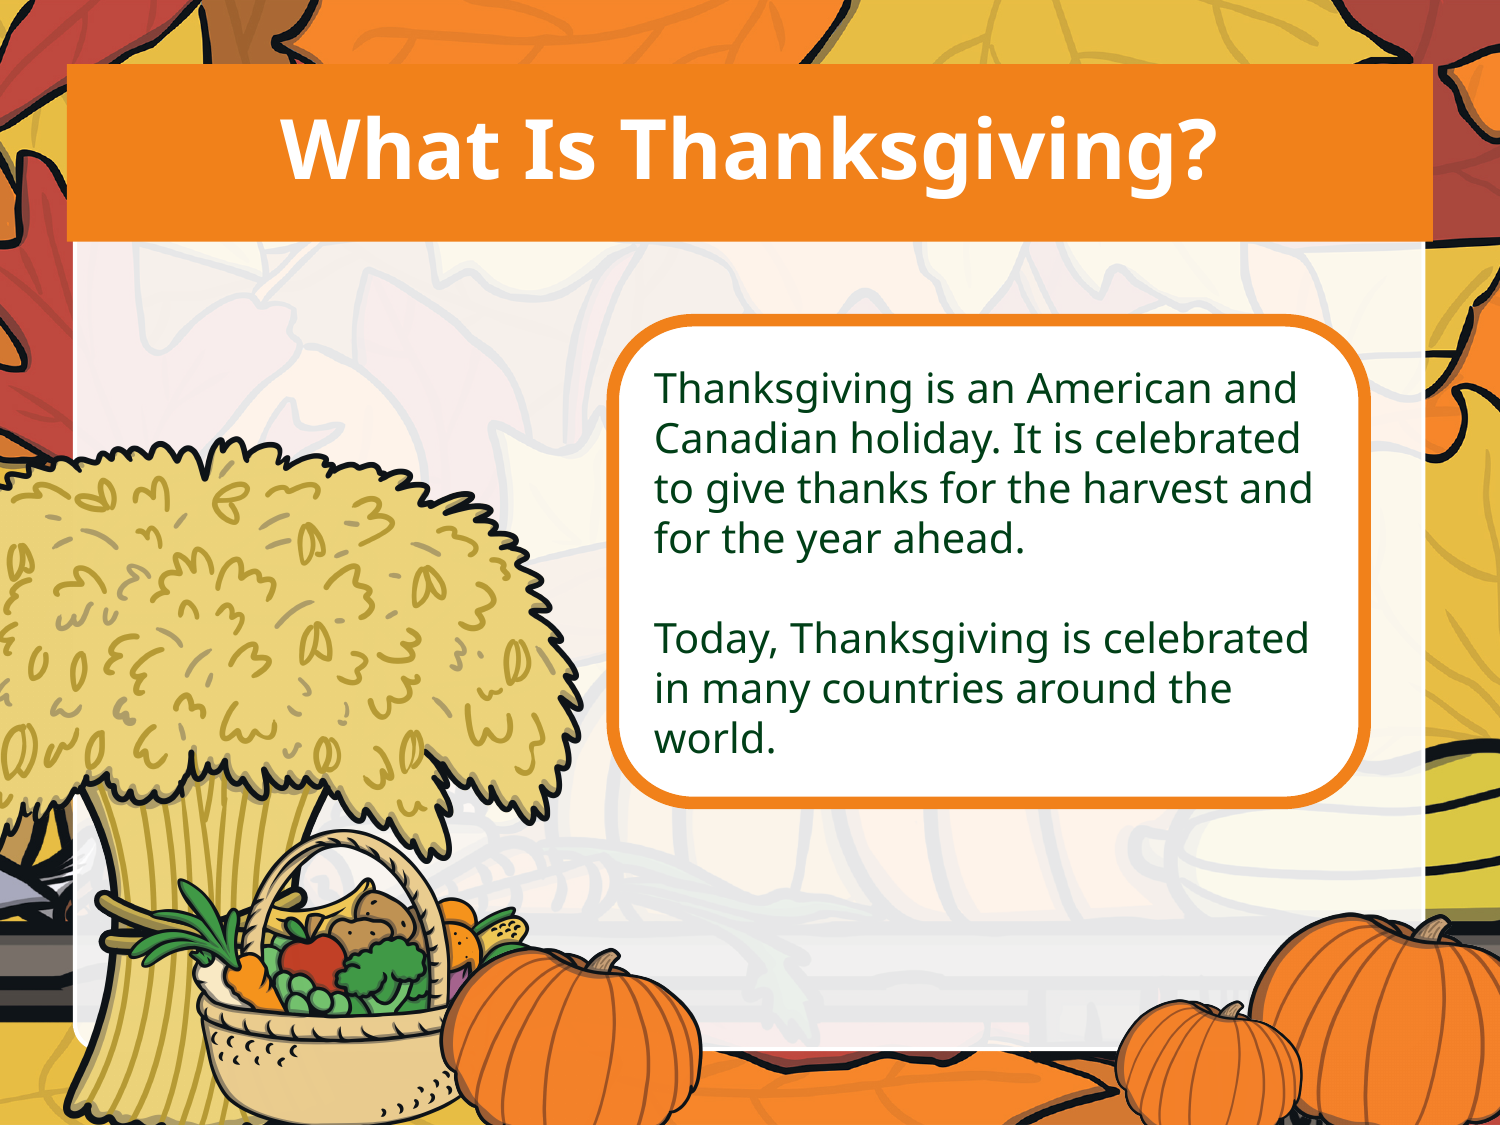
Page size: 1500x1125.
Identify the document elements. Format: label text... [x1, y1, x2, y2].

text_box Thanksgiving is an American and Canadian holiday. It is celebrated to give thanks for the harvest and for the year ahead. Today, Thanksgiving is celebrated in many countries around the world. [612, 320, 1365, 803]
title What Is Thanksgiving? [66, 64, 1433, 242]
picture [0, 0, 1500, 1125]
